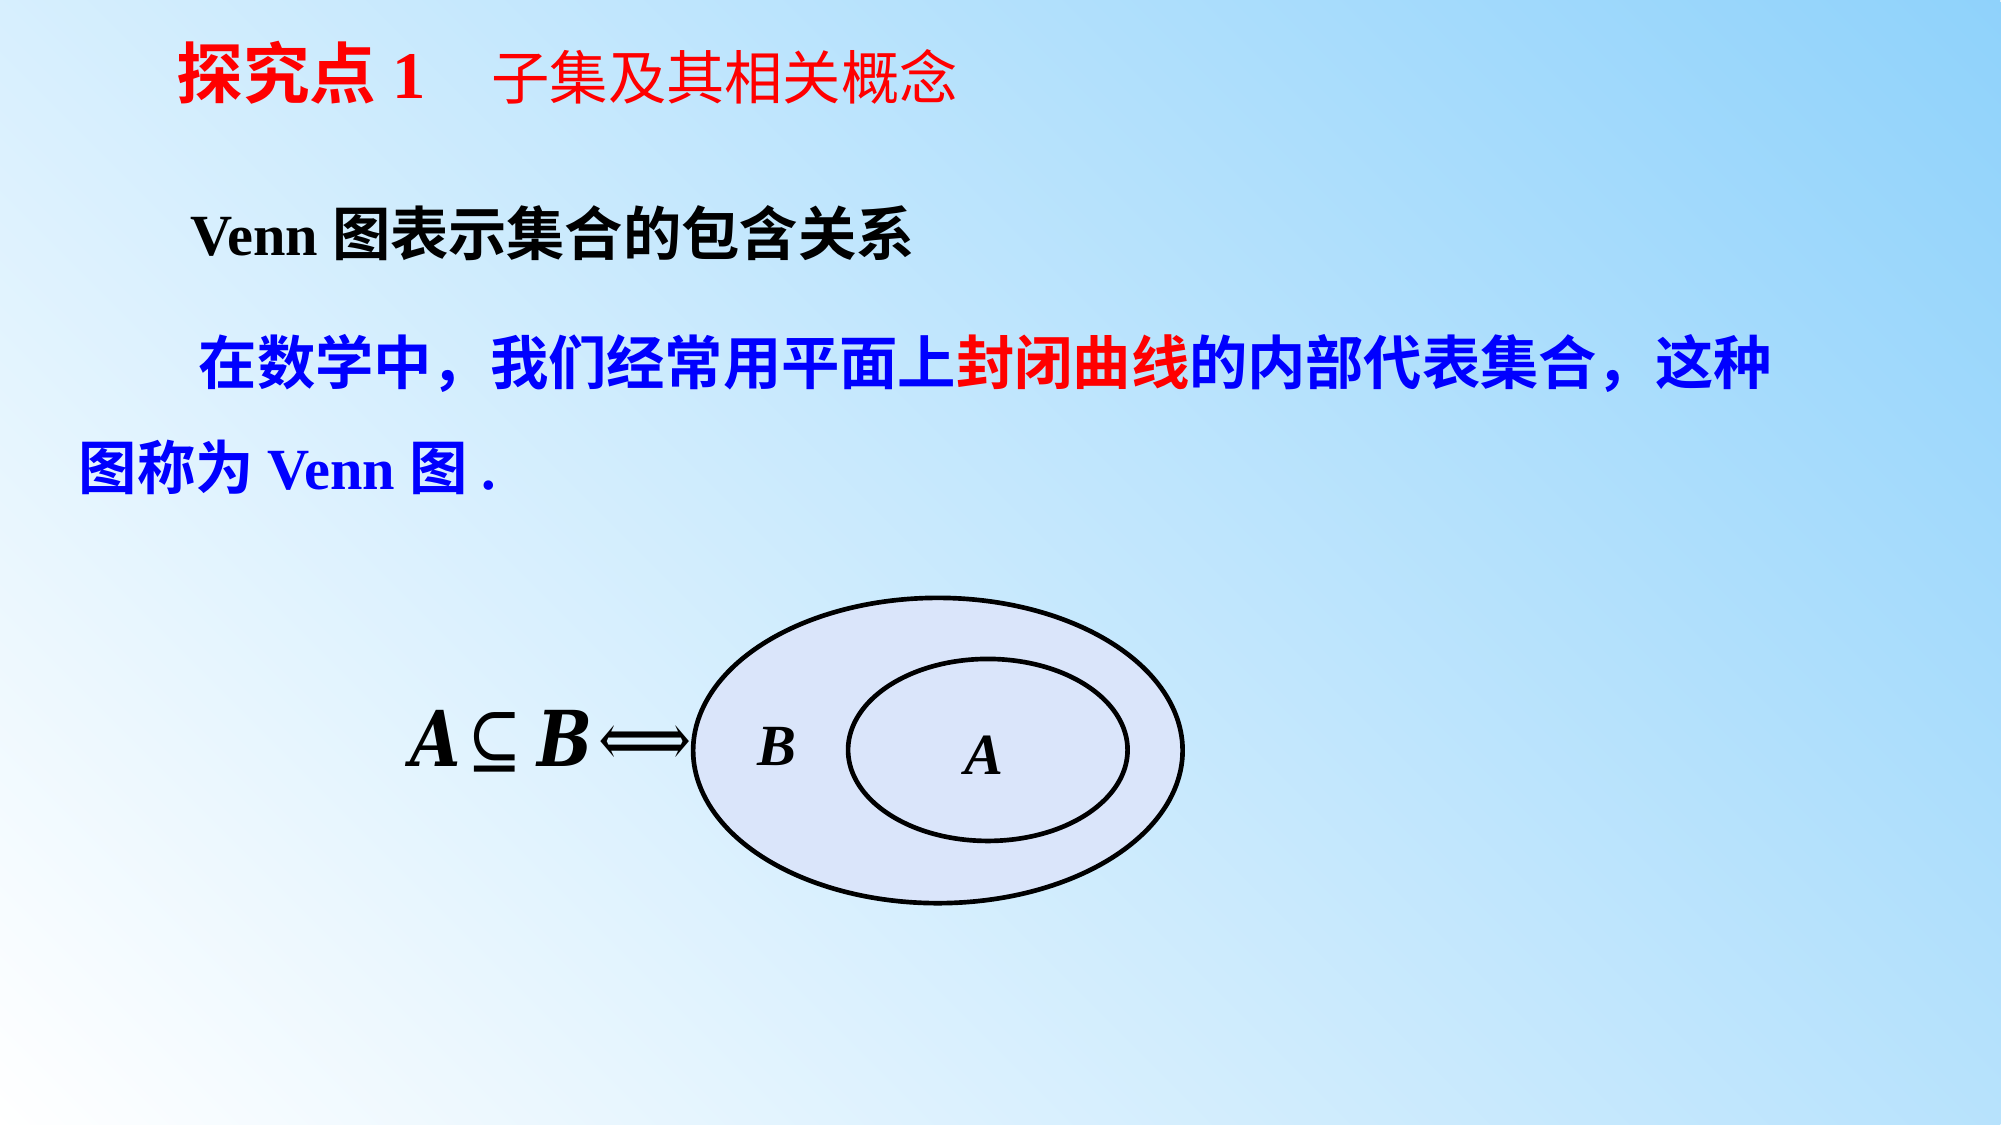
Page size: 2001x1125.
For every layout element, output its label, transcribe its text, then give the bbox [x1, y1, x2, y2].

text_box [692, 596, 1184, 905]
text_box Venn图表示集合的包含关系 [175, 189, 1227, 275]
text_box 探究点1 [161, 32, 473, 111]
text_box 在数学中，我们经常用平面上封闭曲线的内部代表集合，这种图称为Venn图. [64, 284, 1827, 509]
text_box B [742, 699, 812, 785]
text_box 子集及其相关概念 [476, 33, 986, 119]
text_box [848, 658, 1128, 841]
